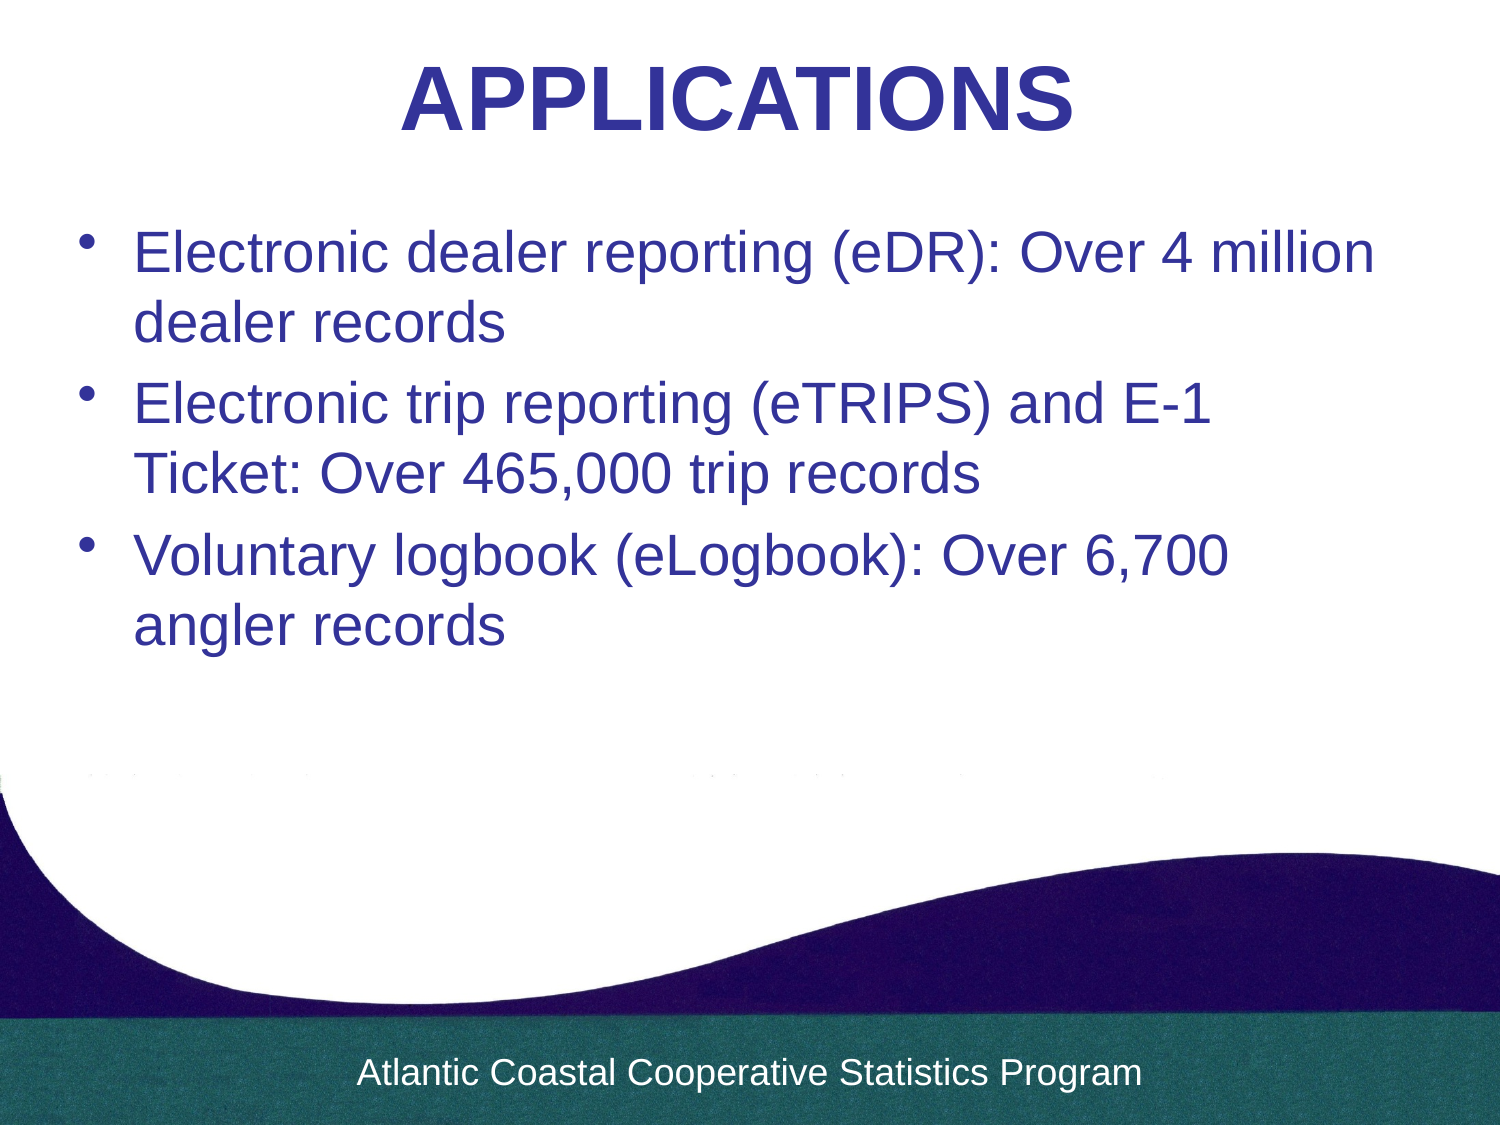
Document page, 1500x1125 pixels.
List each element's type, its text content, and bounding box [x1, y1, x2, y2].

title APPLICATIONS [75, 0, 1427, 188]
picture [0, 774, 1500, 1125]
list Electronic dealer reporting (eDR): Over 4 million dealer records Electronic trip reporting (eTRIPS) and E-1 Ticket: Over 465,000 trip records Voluntary logbook (eLogbook): Over 6,700 angler records [62, 206, 1413, 932]
